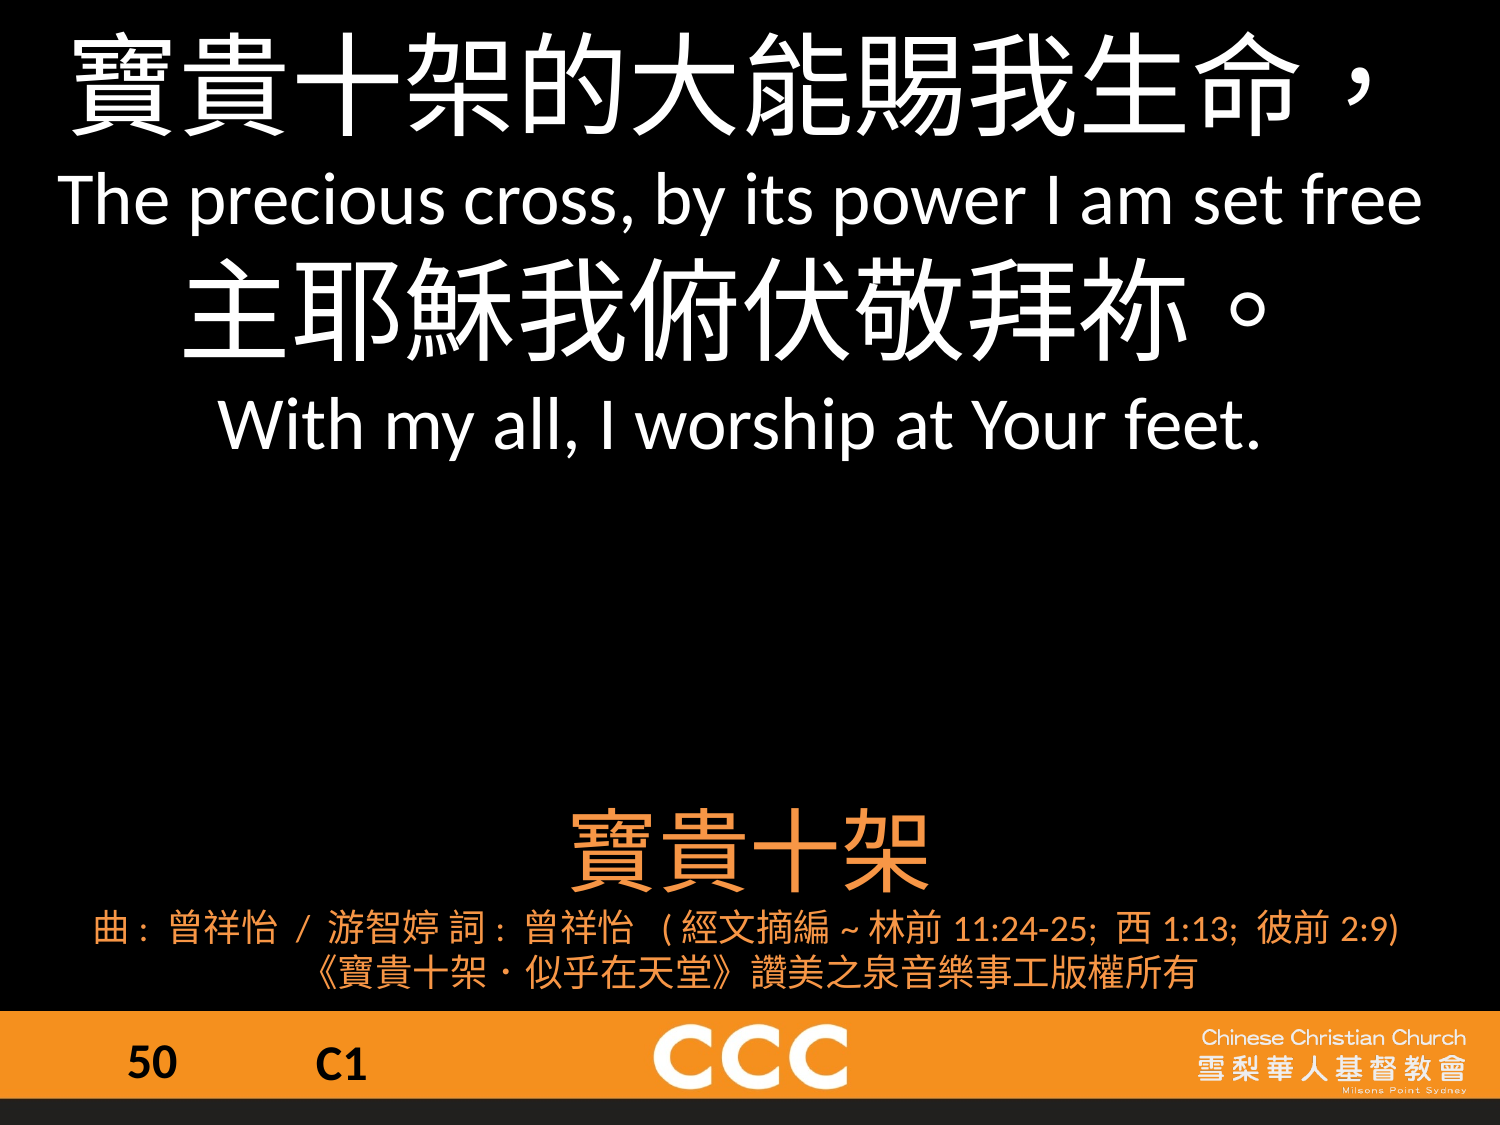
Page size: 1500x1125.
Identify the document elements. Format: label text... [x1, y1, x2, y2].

slide_number 50 [112, 1020, 215, 1094]
text_box 寶貴十架 曲: 曾祥怡 / 游智婷 詞: 曾祥怡 (經文摘編~林前11:24-25; 西1:13; 彼前2:9) 《寶貴十架．似乎在天堂》讚美之泉音樂事工版權所有 [0, 786, 1500, 1125]
text_box 寶貴十架的大能賜我生命， The precious cross, by its power I am set free 主耶穌我俯伏敬拜祢。 With my all, I worship at Your feet. [0, 7, 1500, 472]
text_box C1 [301, 1023, 431, 1099]
